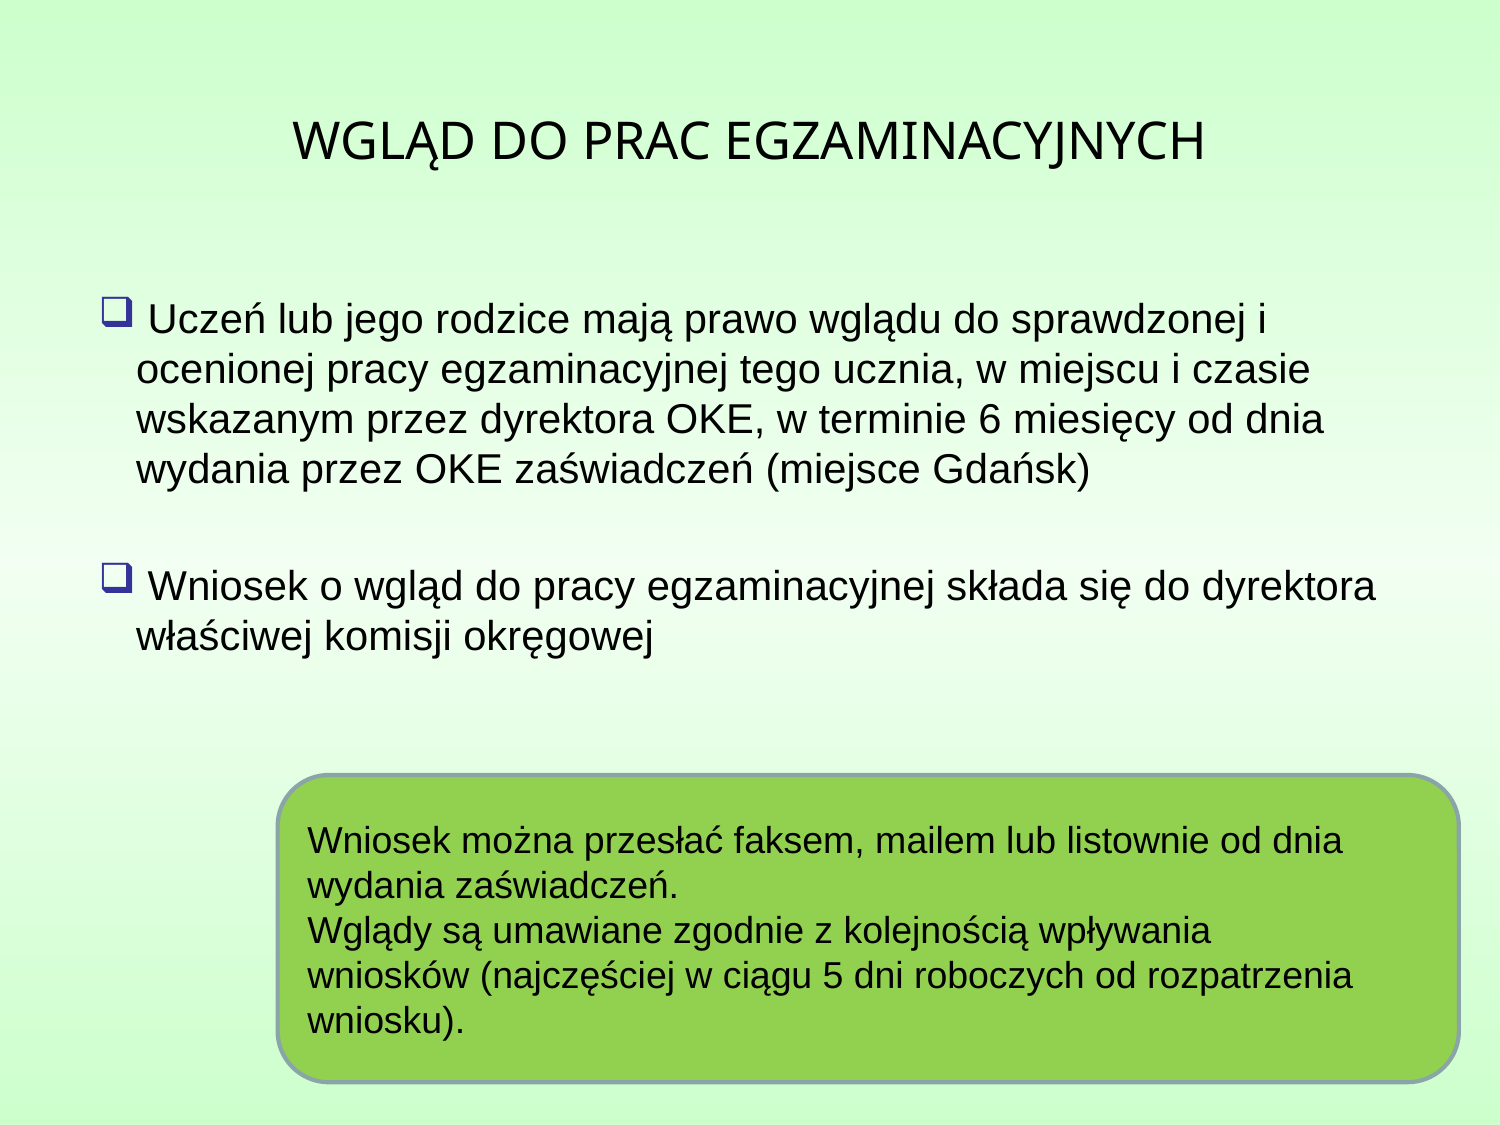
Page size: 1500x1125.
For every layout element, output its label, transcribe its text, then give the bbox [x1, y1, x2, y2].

list Uczeń lub jego rodzice mają prawo wglądu do sprawdzonej i ocenionej pracy egzaminacyjnej tego ucznia, w miejscu i czasie wskazanym przez dyrektora OKE, w terminie 6 miesięcy od dnia wydania przez OKE zaświadczeń (miejsce Gdańsk) Wniosek o wgląd do pracy egzaminacyjnej składa się do dyrektora właściwej komisji okręgowej [64, 196, 1447, 1005]
text_box Wniosek można przesłać faksem, mailem lub listownie od dnia wydania zaświadczeń. Wglądy są umawiane zgodnie z kolejnością wpływania wniosków (najczęściej w ciągu 5 dni roboczych od rozpatrzenia wniosku). [275, 772, 1461, 1085]
title WGLĄD DO PRAC EGZAMINACYJNYCH [75, 45, 1425, 196]
